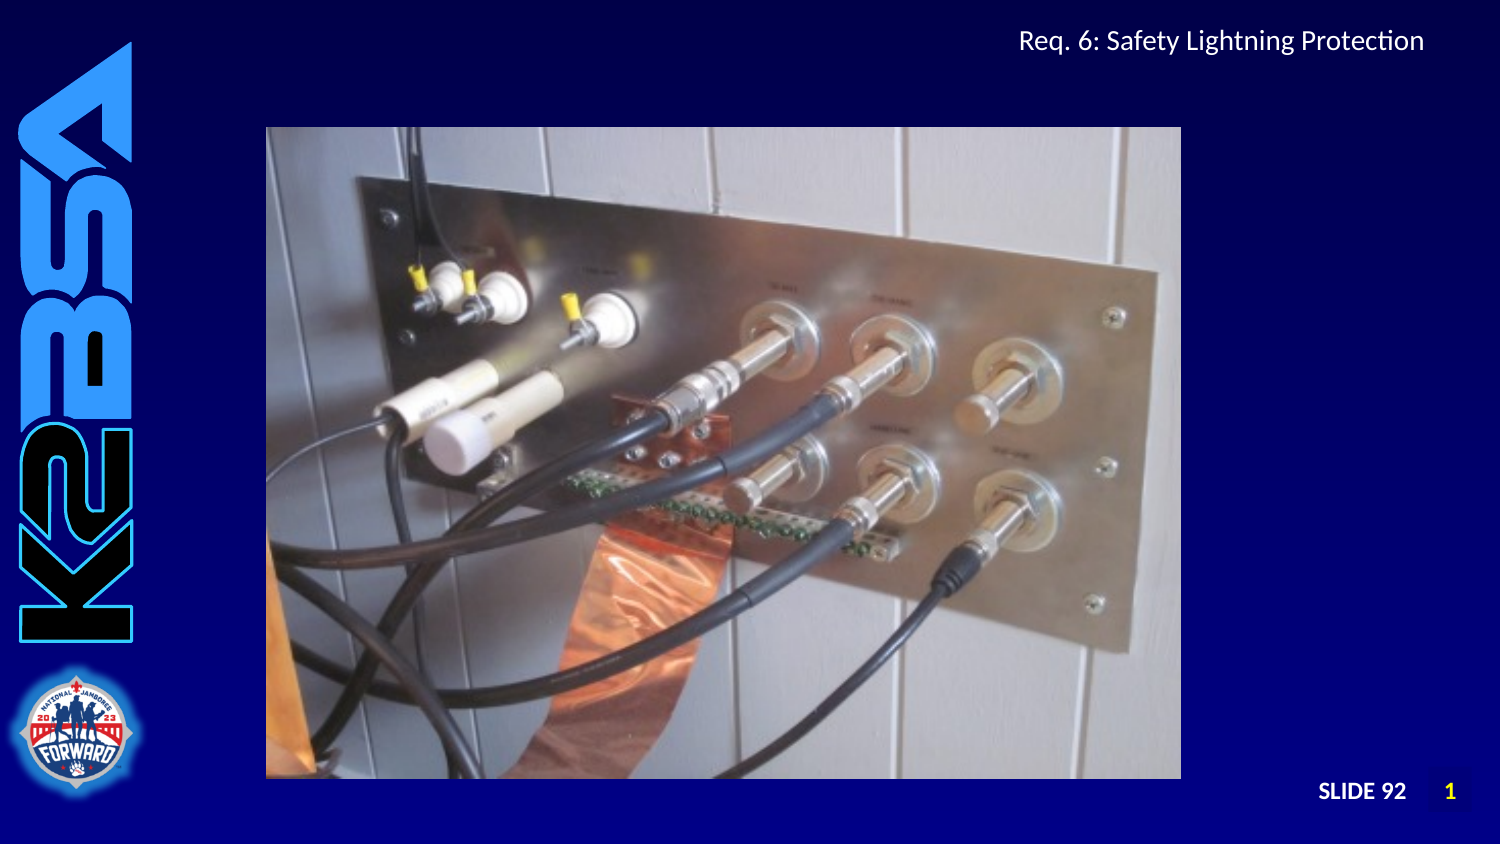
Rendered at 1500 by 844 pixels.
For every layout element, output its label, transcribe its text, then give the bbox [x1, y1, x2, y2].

title Req. 6: Safety Lightning Protection [608, 0, 1426, 110]
text_box 1 [1428, 766, 1472, 812]
picture [19, 675, 133, 789]
slide_number SLIDE 92 [1106, 760, 1420, 818]
picture [266, 126, 1182, 779]
